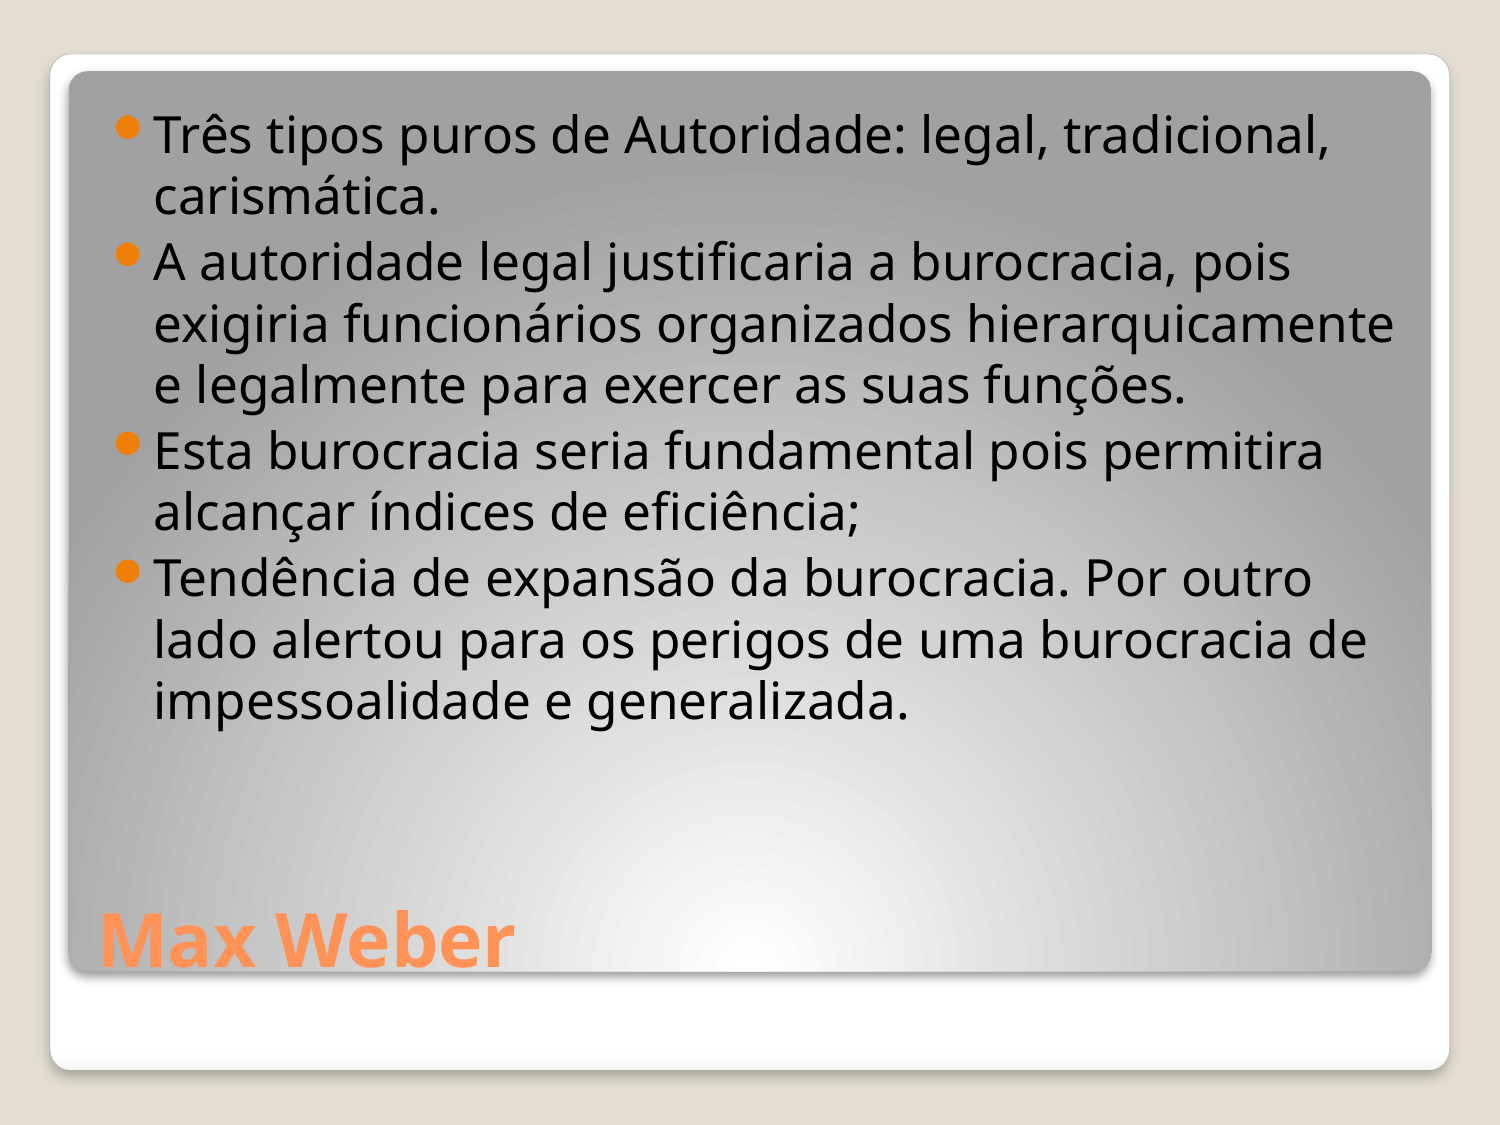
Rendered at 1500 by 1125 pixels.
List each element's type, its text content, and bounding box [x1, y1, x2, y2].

title Max Weber [82, 817, 1425, 990]
list Três tipos puros de Autoridade: legal, tradicional, carismática. A autoridade legal justificaria a burocracia, pois exigiria funcionários organizados hierarquicamente e legalmente para exercer as suas funções. Esta burocracia seria fundamental pois permitira alcançar índices de eficiência; Tendência de expansão da burocracia. Por outro lado alertou para os perigos de uma burocracia de impessoalidade e generalizada. [82, 86, 1425, 774]
